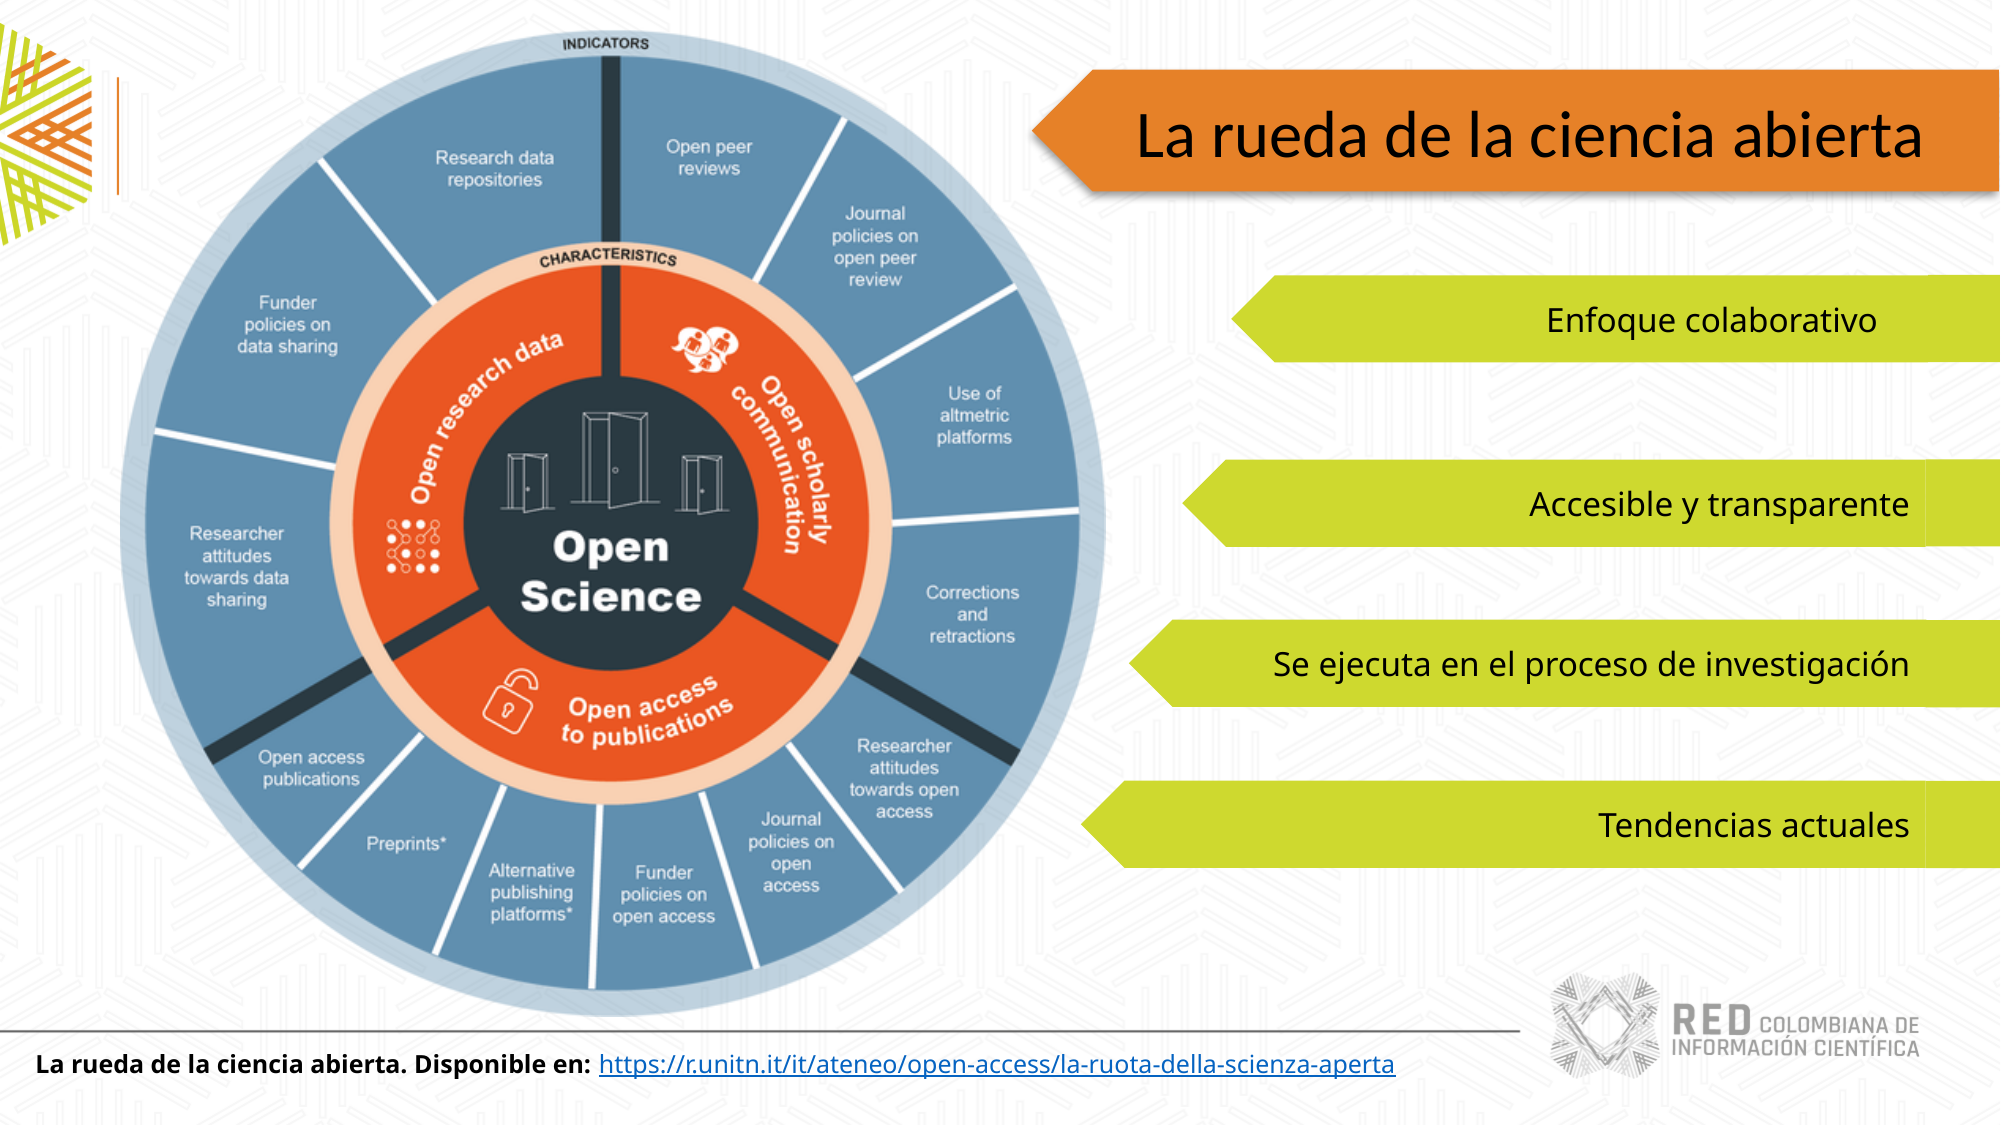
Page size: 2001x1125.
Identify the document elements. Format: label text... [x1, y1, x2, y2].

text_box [1128, 619, 2000, 708]
picture [0, 0, 2001, 1125]
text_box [1080, 780, 2000, 869]
text_box La rueda de la ciencia abierta [1106, 68, 2000, 193]
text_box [1182, 459, 2000, 547]
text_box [1231, 274, 2000, 363]
text_box La rueda de la ciencia abierta. Disponible en: https://r.unitn.it/it/ateneo/open-access/la-ruota-della-scienza-aperta [20, 1040, 1519, 1090]
